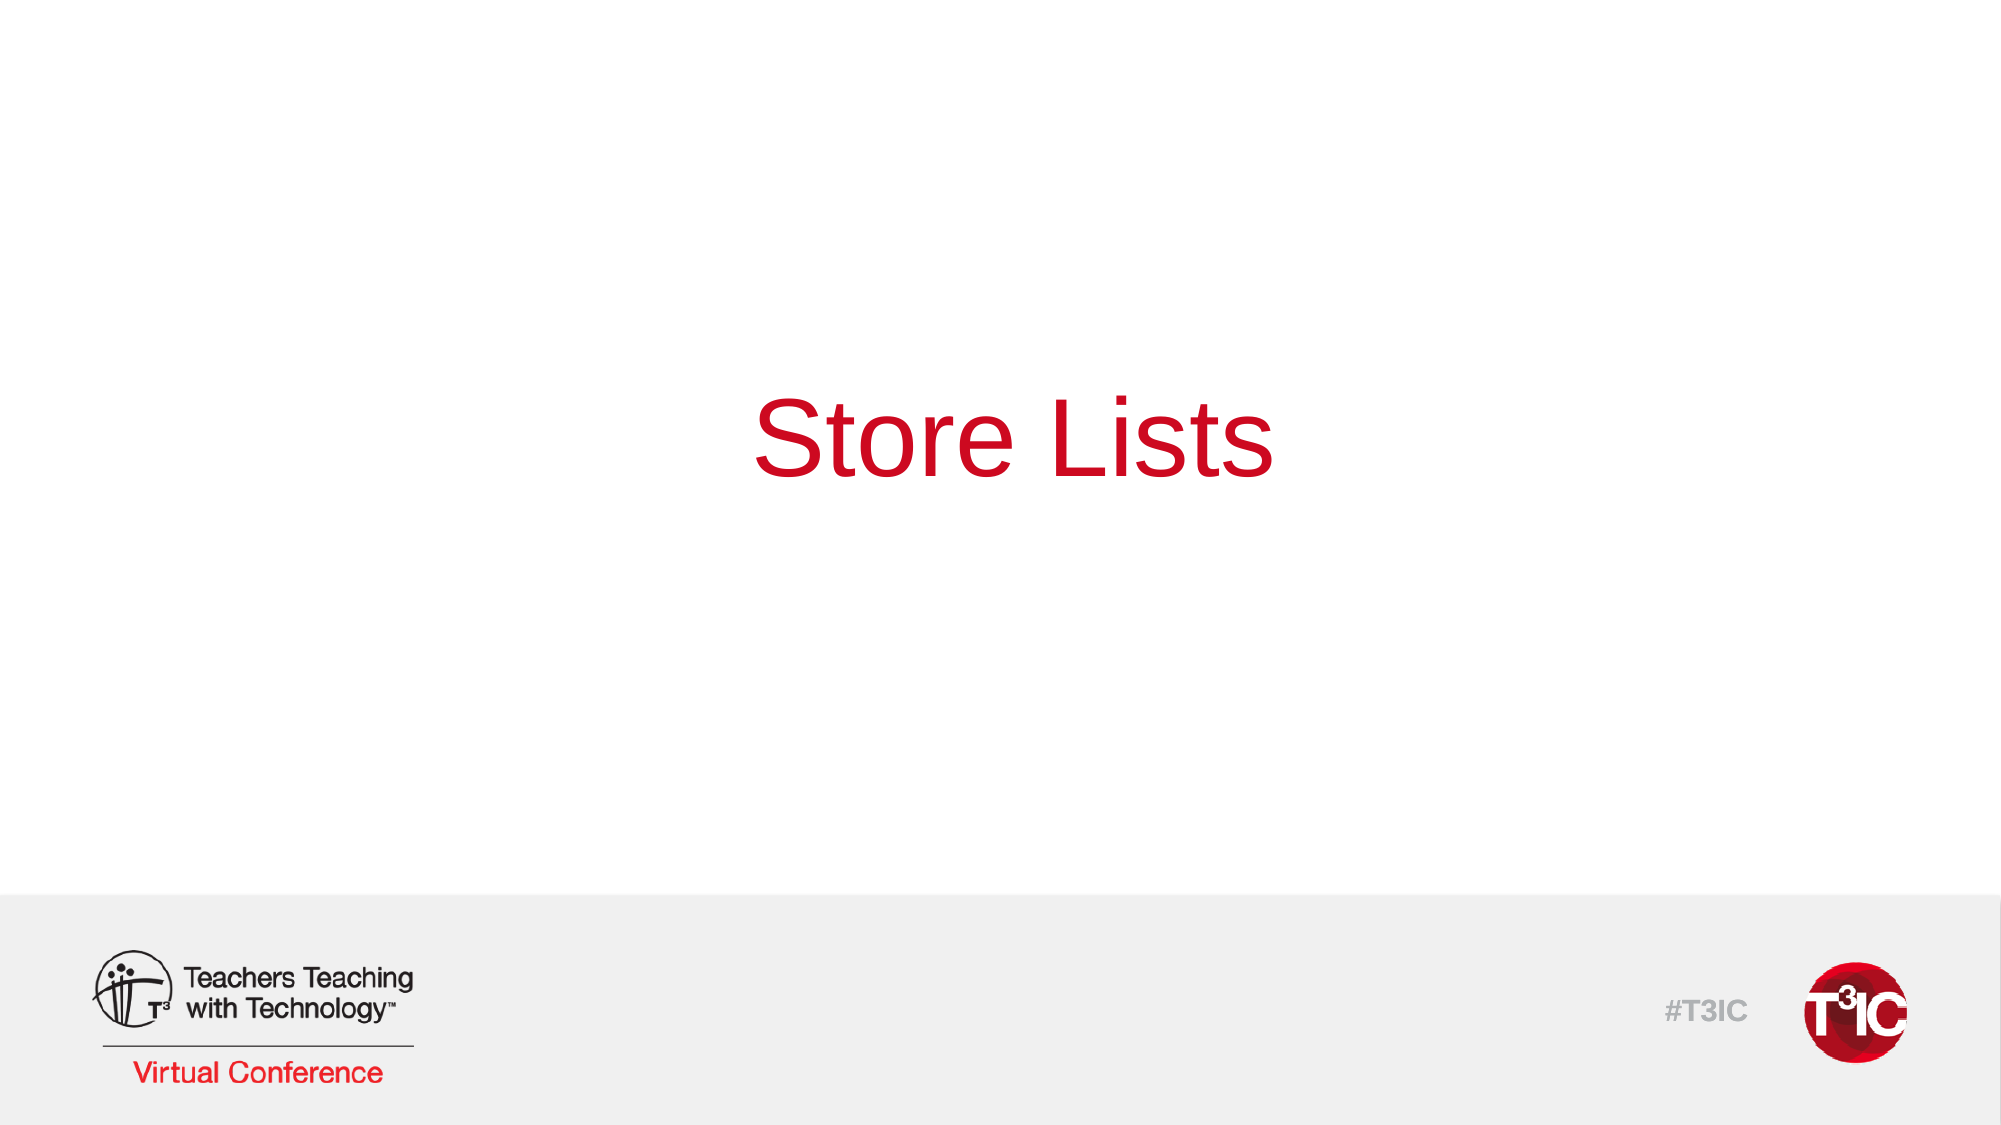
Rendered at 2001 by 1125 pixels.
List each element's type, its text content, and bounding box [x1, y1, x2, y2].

list Store Lists [103, 224, 1925, 541]
picture [1804, 962, 1907, 1065]
picture [92, 950, 414, 1083]
